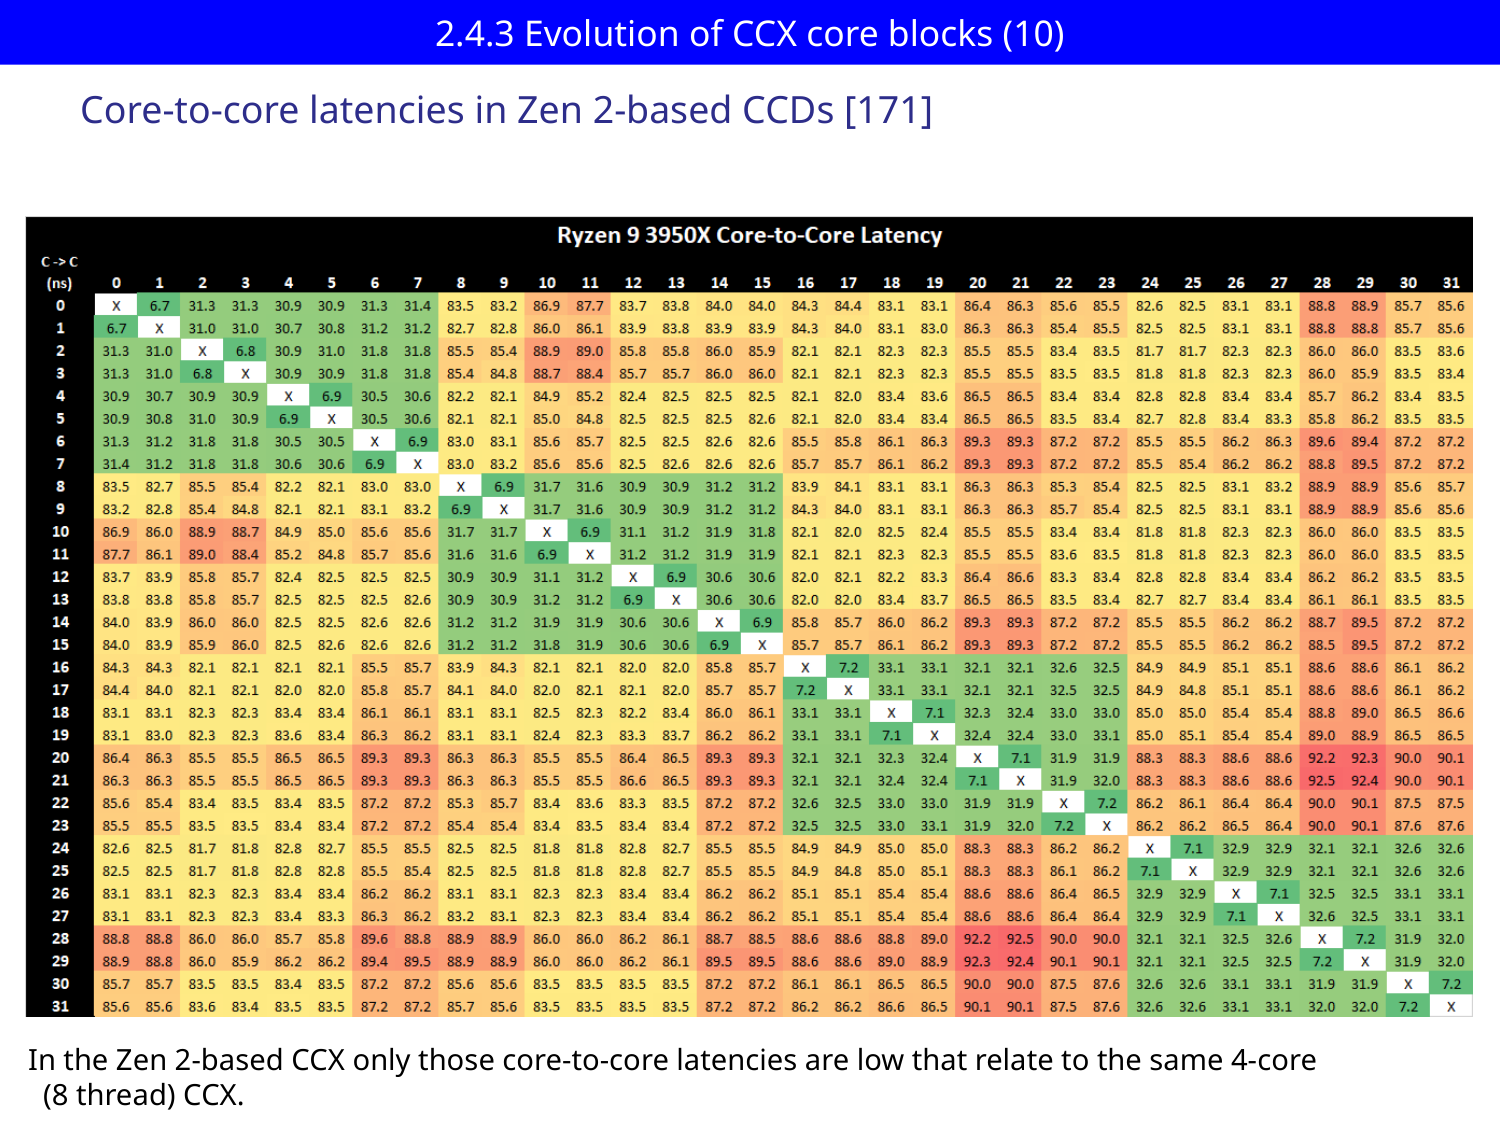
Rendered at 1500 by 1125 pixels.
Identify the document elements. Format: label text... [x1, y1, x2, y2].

text_box In the Zen 2-based CCX only those core-to-core latencies are low that relate to the same 4-core (8 thread) CCX. [13, 1034, 1500, 1119]
text_box Core-to-core latencies in Zen 2-based CCDs [171] [65, 78, 949, 139]
picture [25, 216, 1473, 1017]
title 2.4.3 Evolution of CCX core blocks (10) [0, 0, 1500, 65]
